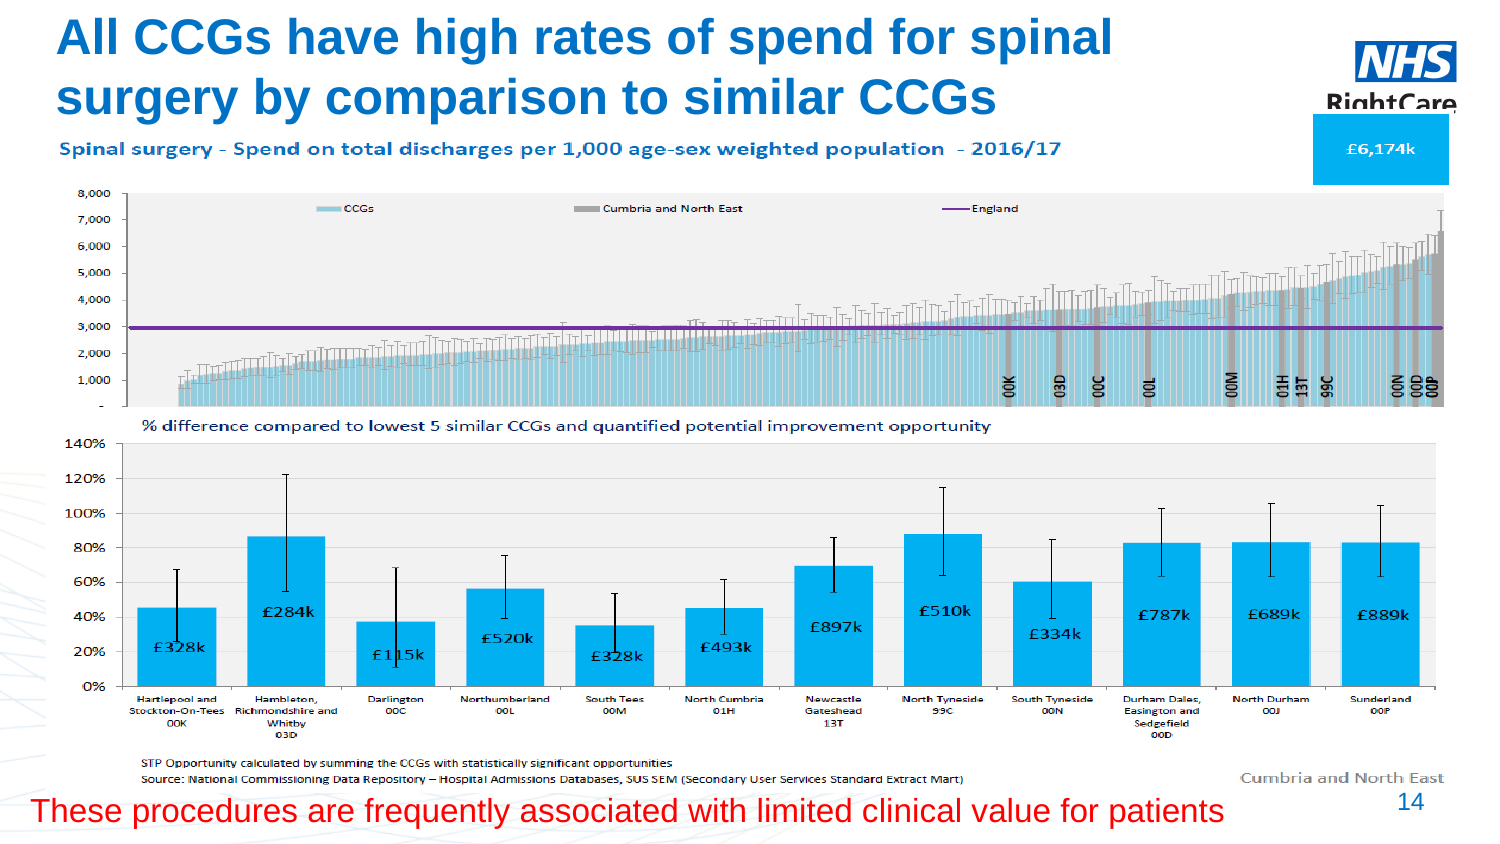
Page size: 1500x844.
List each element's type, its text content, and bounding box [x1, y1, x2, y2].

picture [46, 0, 1497, 793]
title All CCGs have high rates of spend for spinal surgery by comparison to similar CCGs [55, 26, 1263, 107]
text_box These procedures are frequently associated with limited clinical value for patients [15, 781, 1403, 837]
slide_number 14 [1403, 802, 1425, 827]
